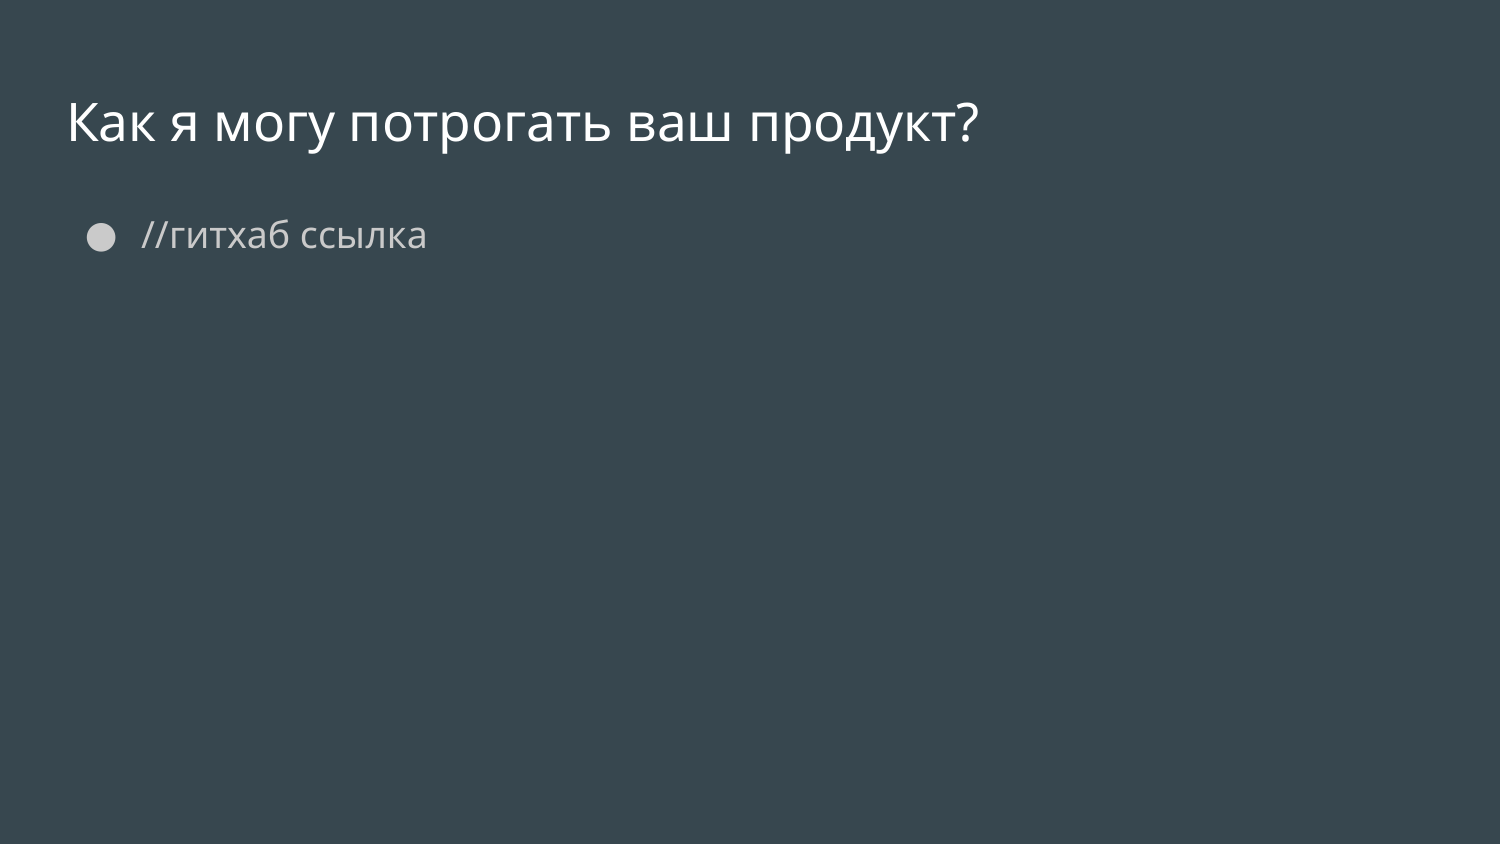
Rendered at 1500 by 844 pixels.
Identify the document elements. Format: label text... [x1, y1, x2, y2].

list //гитхаб ссылка [51, 189, 1449, 750]
title Как я могу потрогать ваш продукт? [51, 72, 1449, 167]
